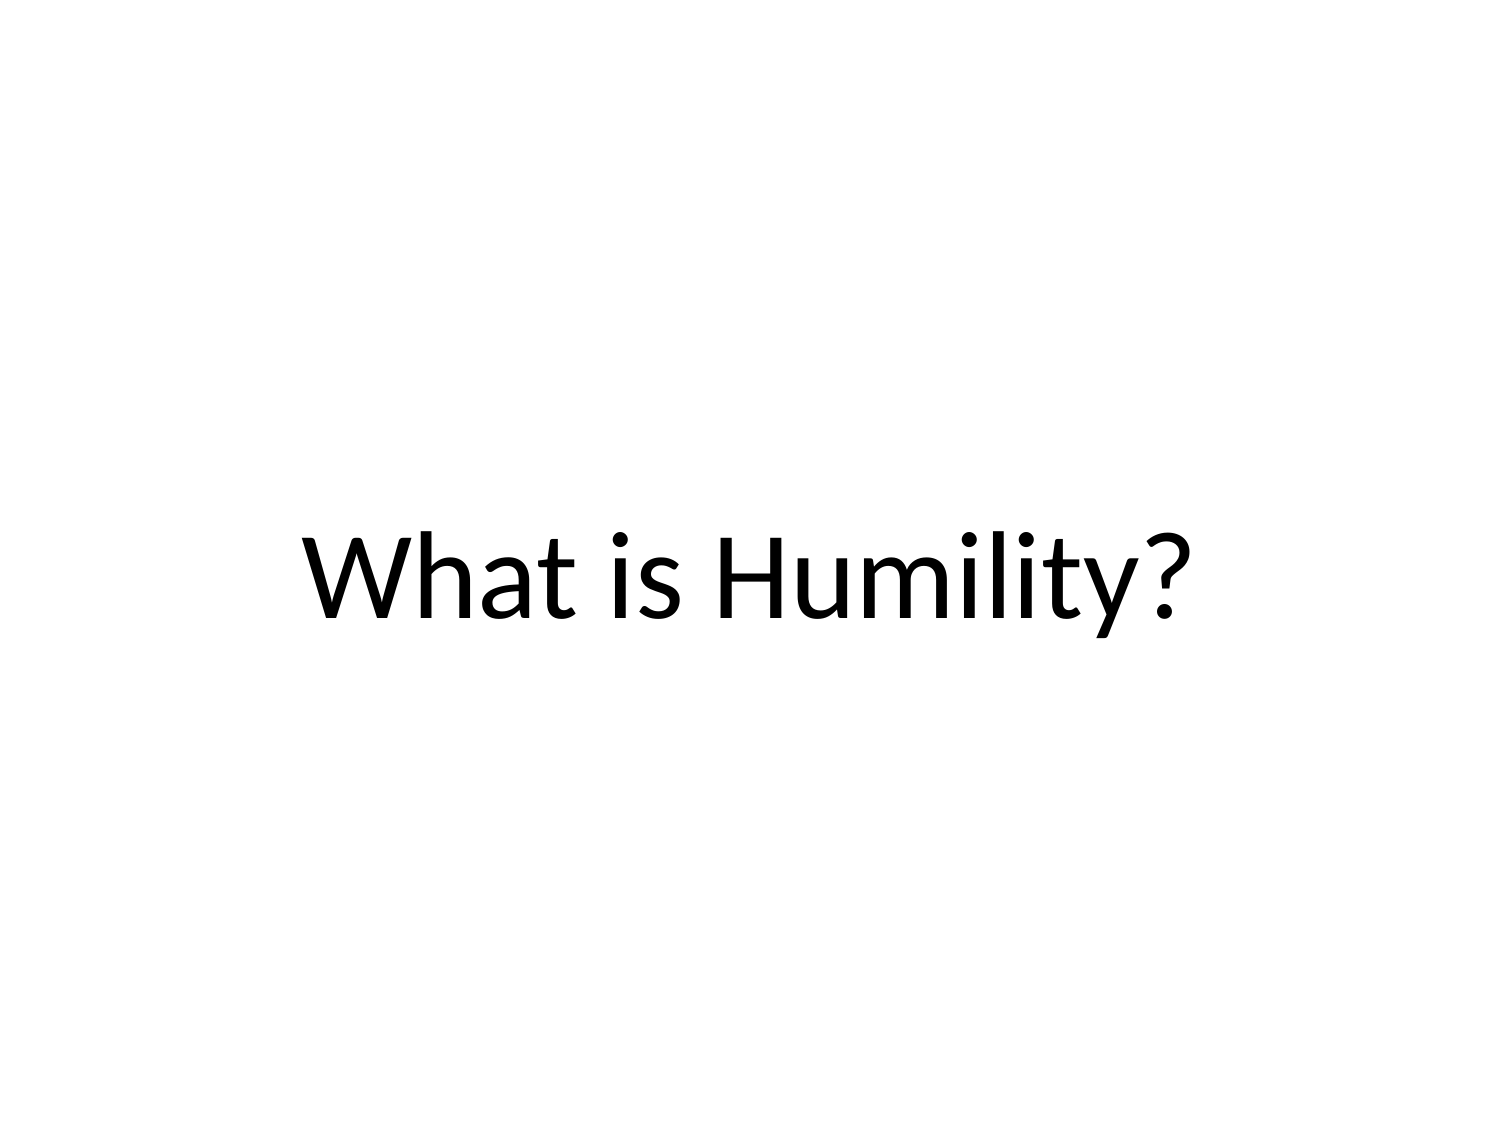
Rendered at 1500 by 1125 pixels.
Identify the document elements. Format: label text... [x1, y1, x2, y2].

title What is Humility? [112, 99, 1388, 1038]
